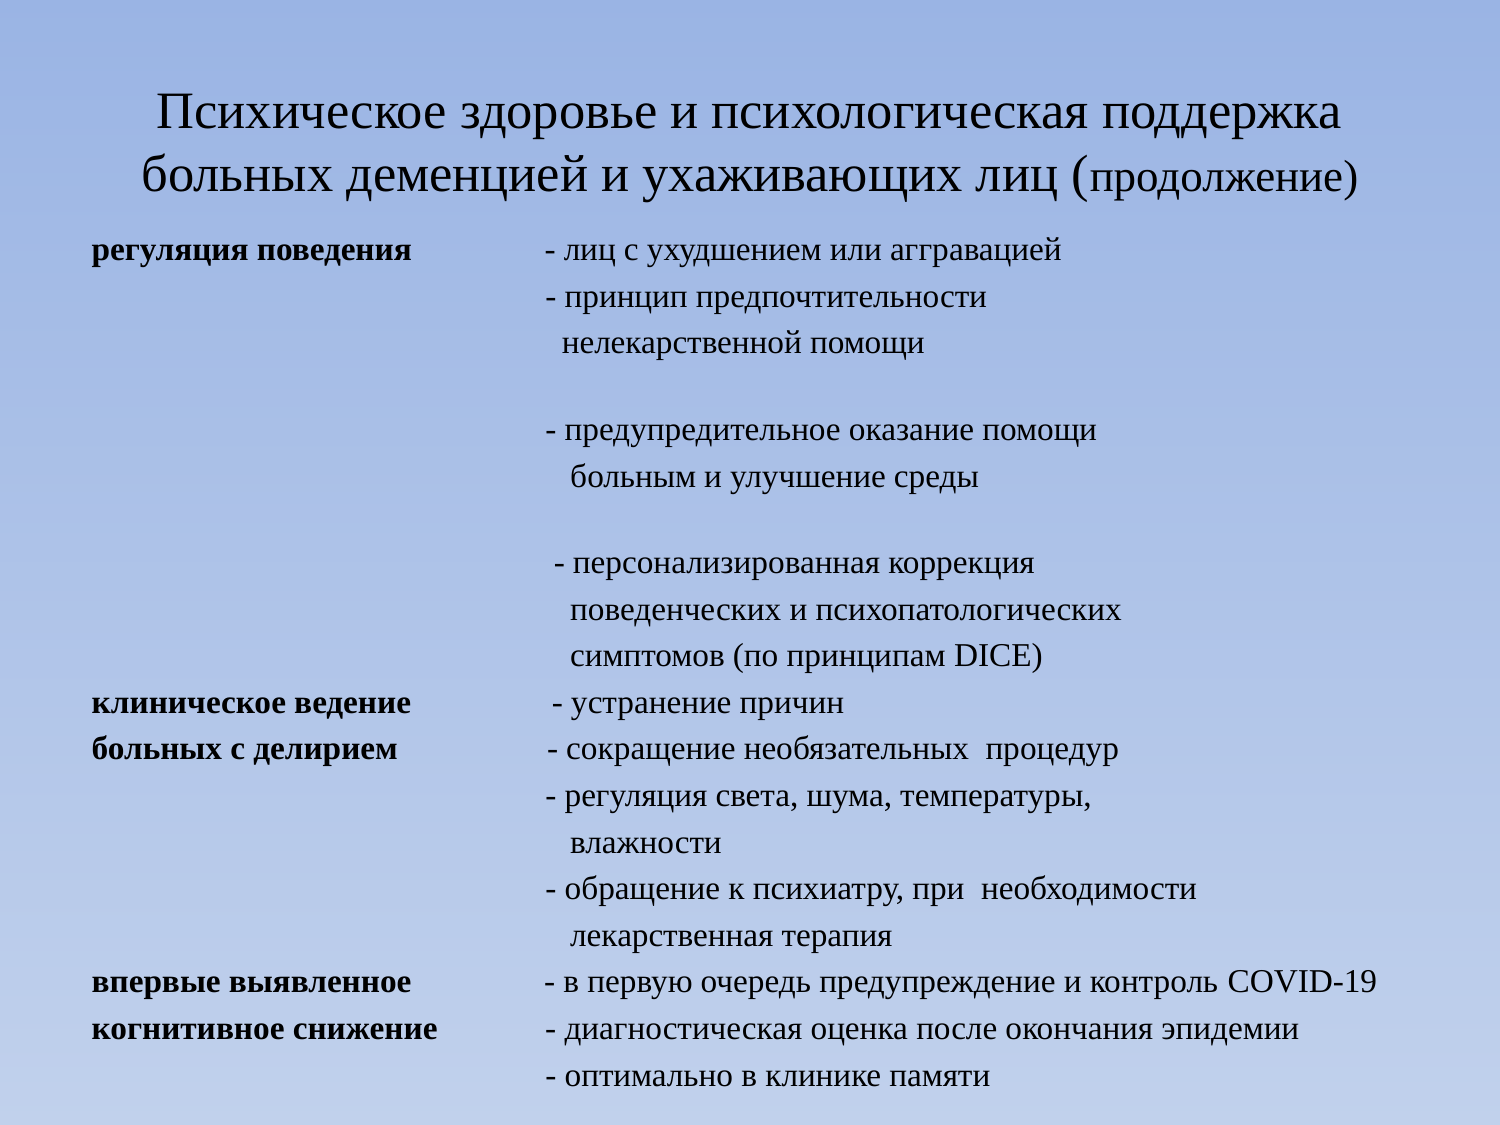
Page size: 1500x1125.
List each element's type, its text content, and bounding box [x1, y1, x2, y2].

list регуляция поведения - лиц с ухудшением или аггравацией - принцип предпочтительности нелекарственной помощи - предупредительное оказание помощи больным и улучшение среды - персонализированная коррекция поведенческих и психопатологических симптомов (по принципам DICE) клиническое ведение - устранение причин больных с делирием - сокращение необязательных процедур - регуляция света, шума, температуры, влажности - обращение к психиатру, при необходимости лекарственная терапия впервые выявленное - в первую очередь предупреждение и контроль COVID-19 когнитивное снижение - диагностическая оценка после окончания эпидемии - оптимально в клинике памяти [76, 219, 1425, 1005]
title Психическое здоровье и психологическая поддержка больных деменцией и ухаживающих лиц (продолжение) [75, 45, 1425, 233]
